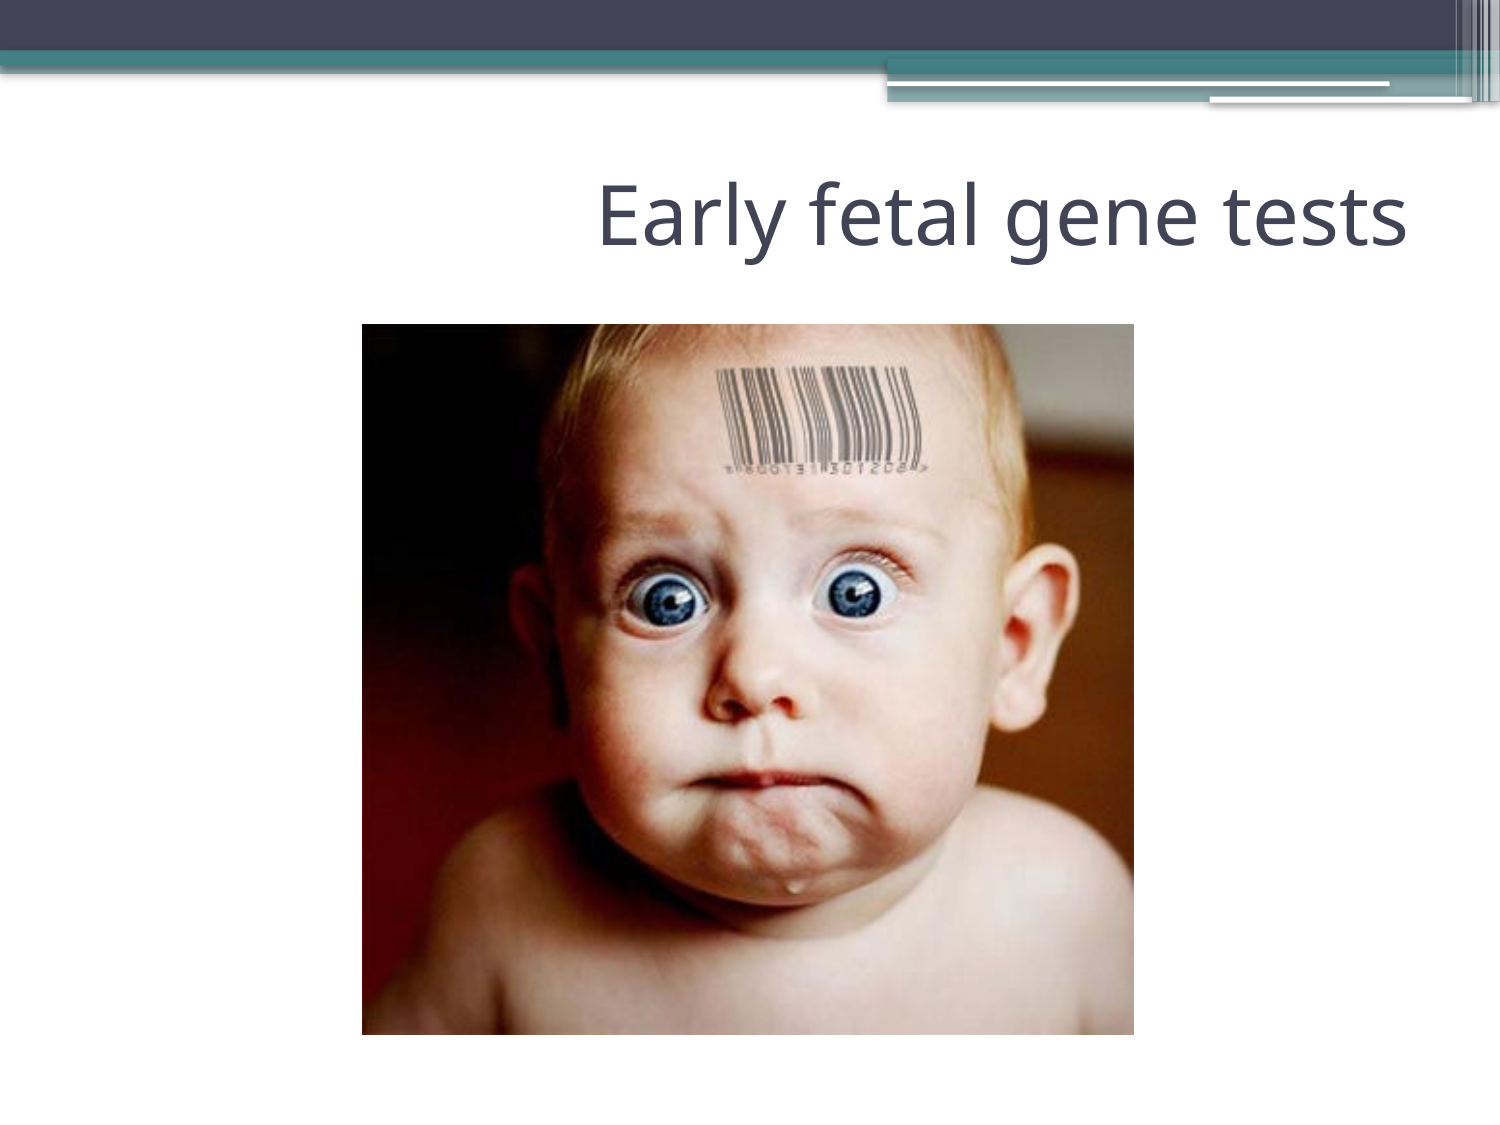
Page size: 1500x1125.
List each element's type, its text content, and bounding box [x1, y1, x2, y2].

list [362, 324, 1134, 1035]
title Early fetal gene tests [74, 137, 1426, 288]
